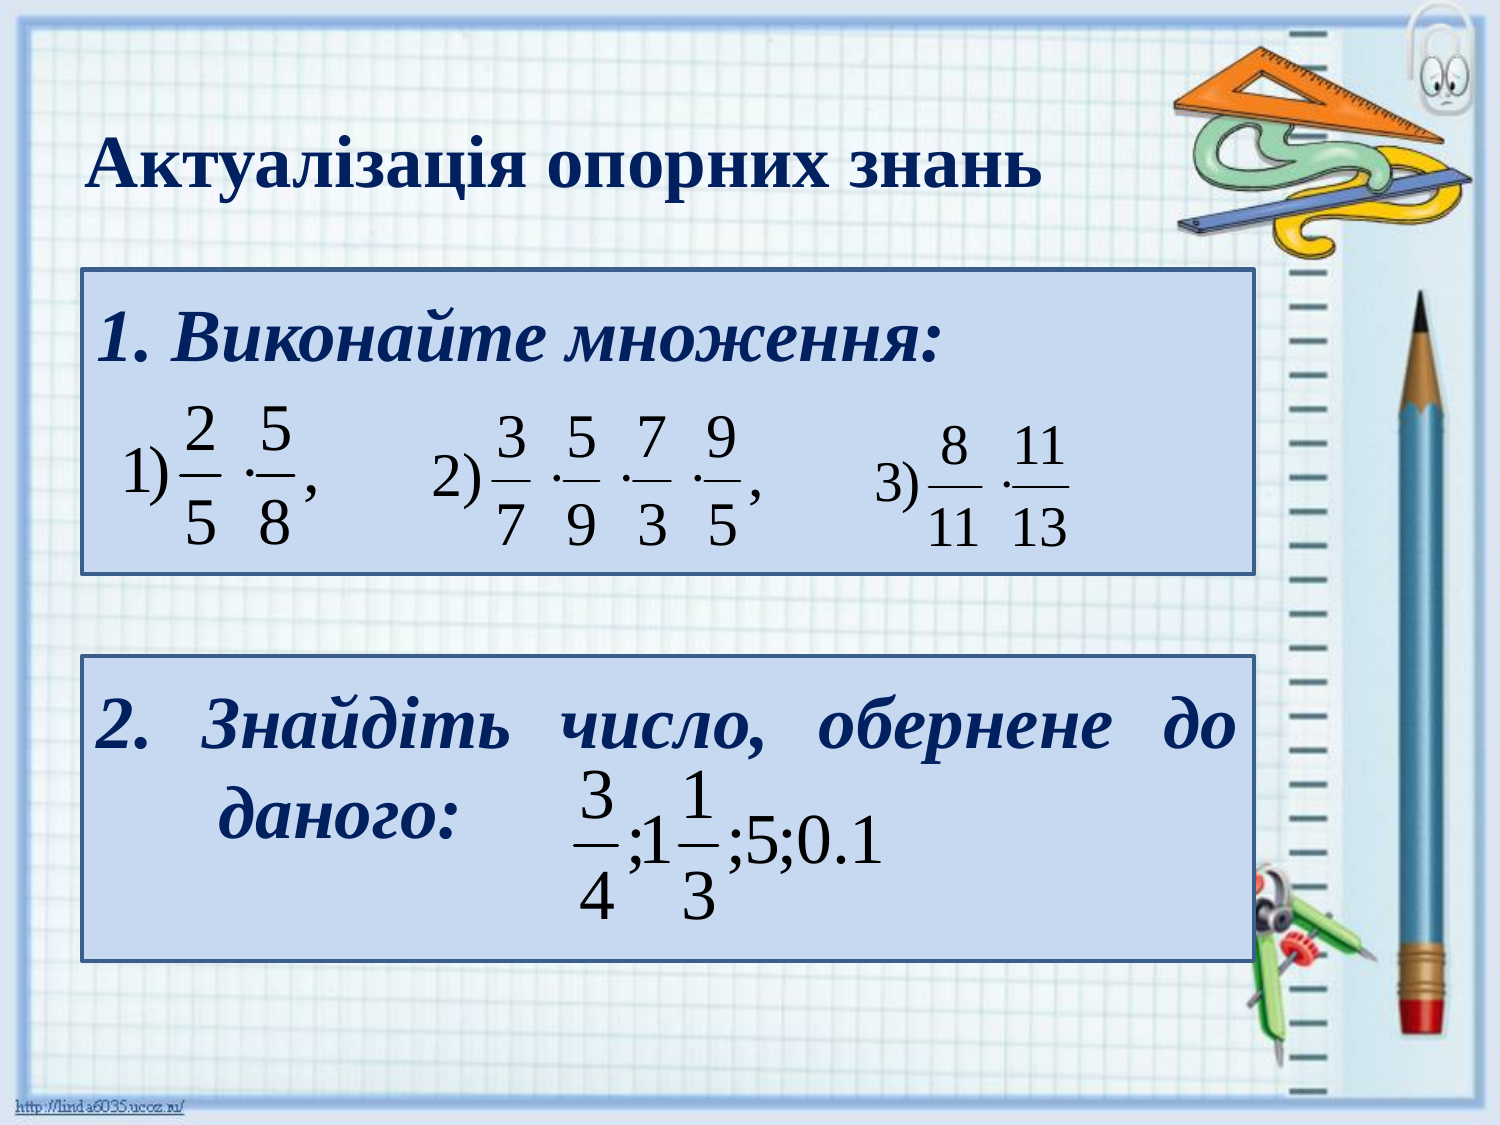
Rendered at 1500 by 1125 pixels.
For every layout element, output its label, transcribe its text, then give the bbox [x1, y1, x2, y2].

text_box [81, 656, 1255, 962]
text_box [81, 269, 1255, 575]
text_box Актуалізація опорних знань [70, 105, 1313, 211]
picture [0, 0, 1500, 1125]
